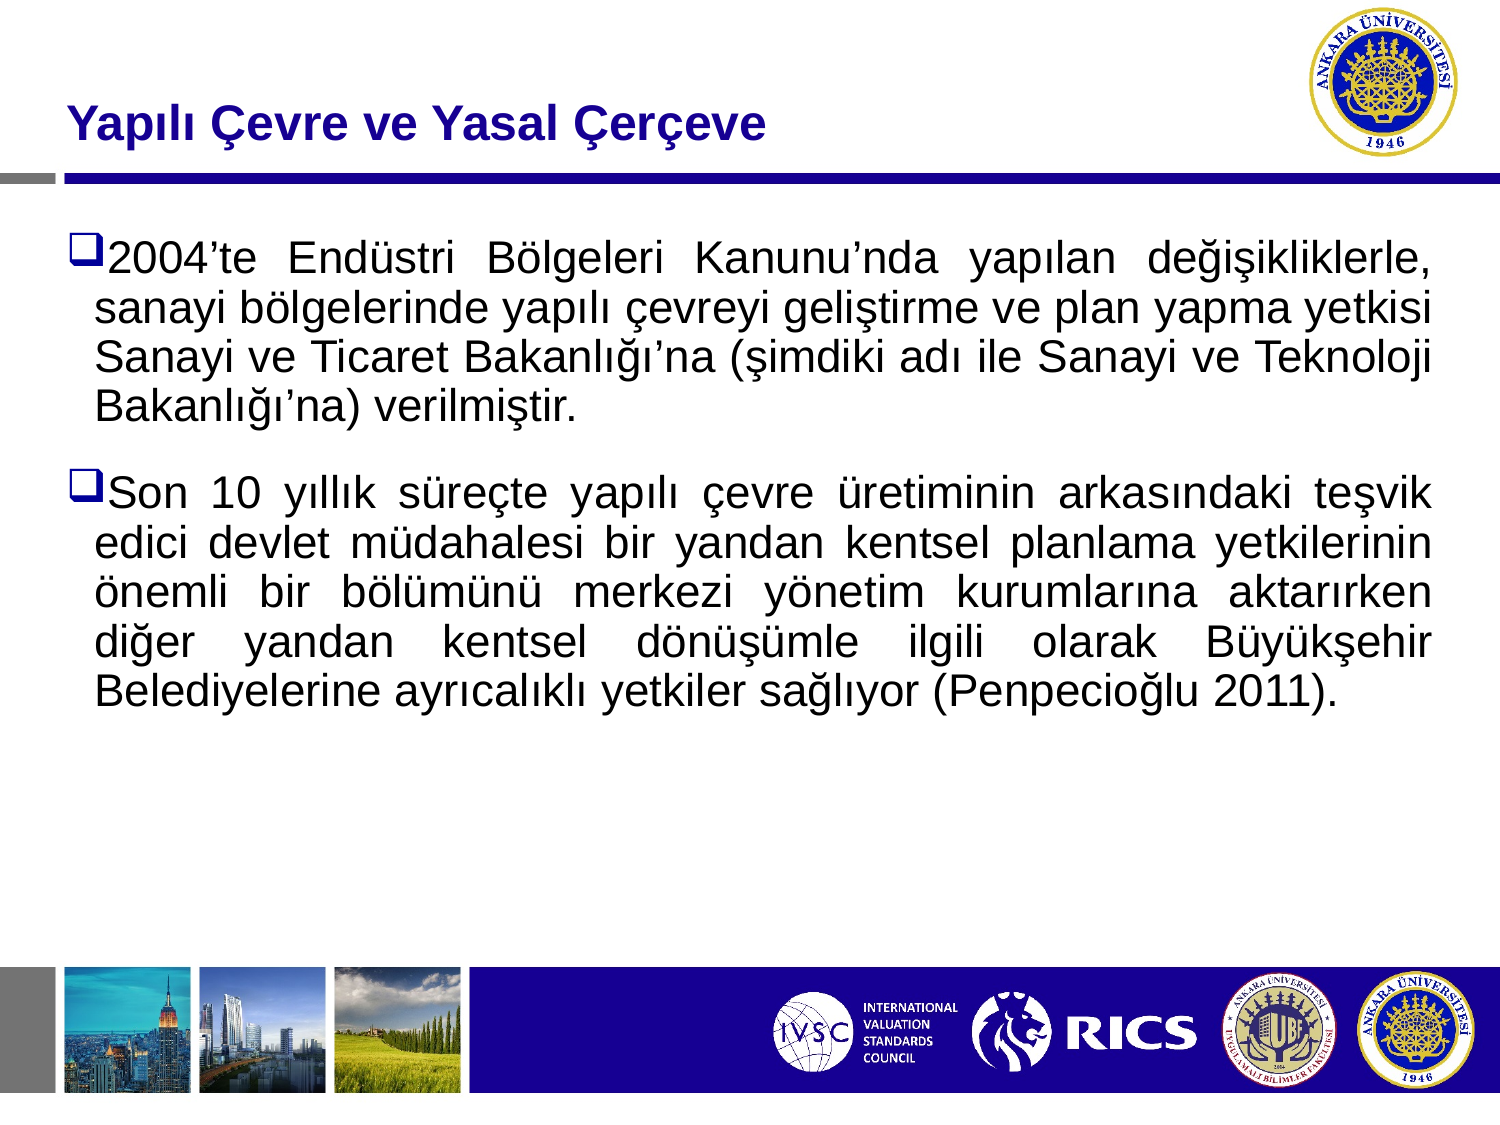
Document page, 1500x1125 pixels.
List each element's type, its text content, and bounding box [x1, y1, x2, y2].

text_box Yapılı Çevre ve Yasal Çerçeve [51, 89, 1270, 174]
text_box 2004’te Endüstri Bölgeleri Kanunu’nda yapılan değişikliklerle, sanayi bölgelerinde yapılı çevreyi geliştirme ve plan yapma yetkisi Sanayi ve Ticaret Bakanlığı’na (şimdiki adı ile Sanayi ve Teknoloji Bakanlığı’na) verilmiştir. Son 10 yıllık süreçte yapılı çevre üretiminin arkasındaki teşvik edici devlet müdahalesi bir yandan kentsel planlama yetkilerinin önemli bir bölümünü merkezi yönetim kurumlarına aktarırken diğer yandan kentsel dönüşümle ilgili olarak Büyükşehir Belediyelerine ayrıcalıklı yetkiler sağlıyor (Penpecioğlu 2011). [51, 226, 1449, 872]
picture [0, 0, 1500, 1125]
